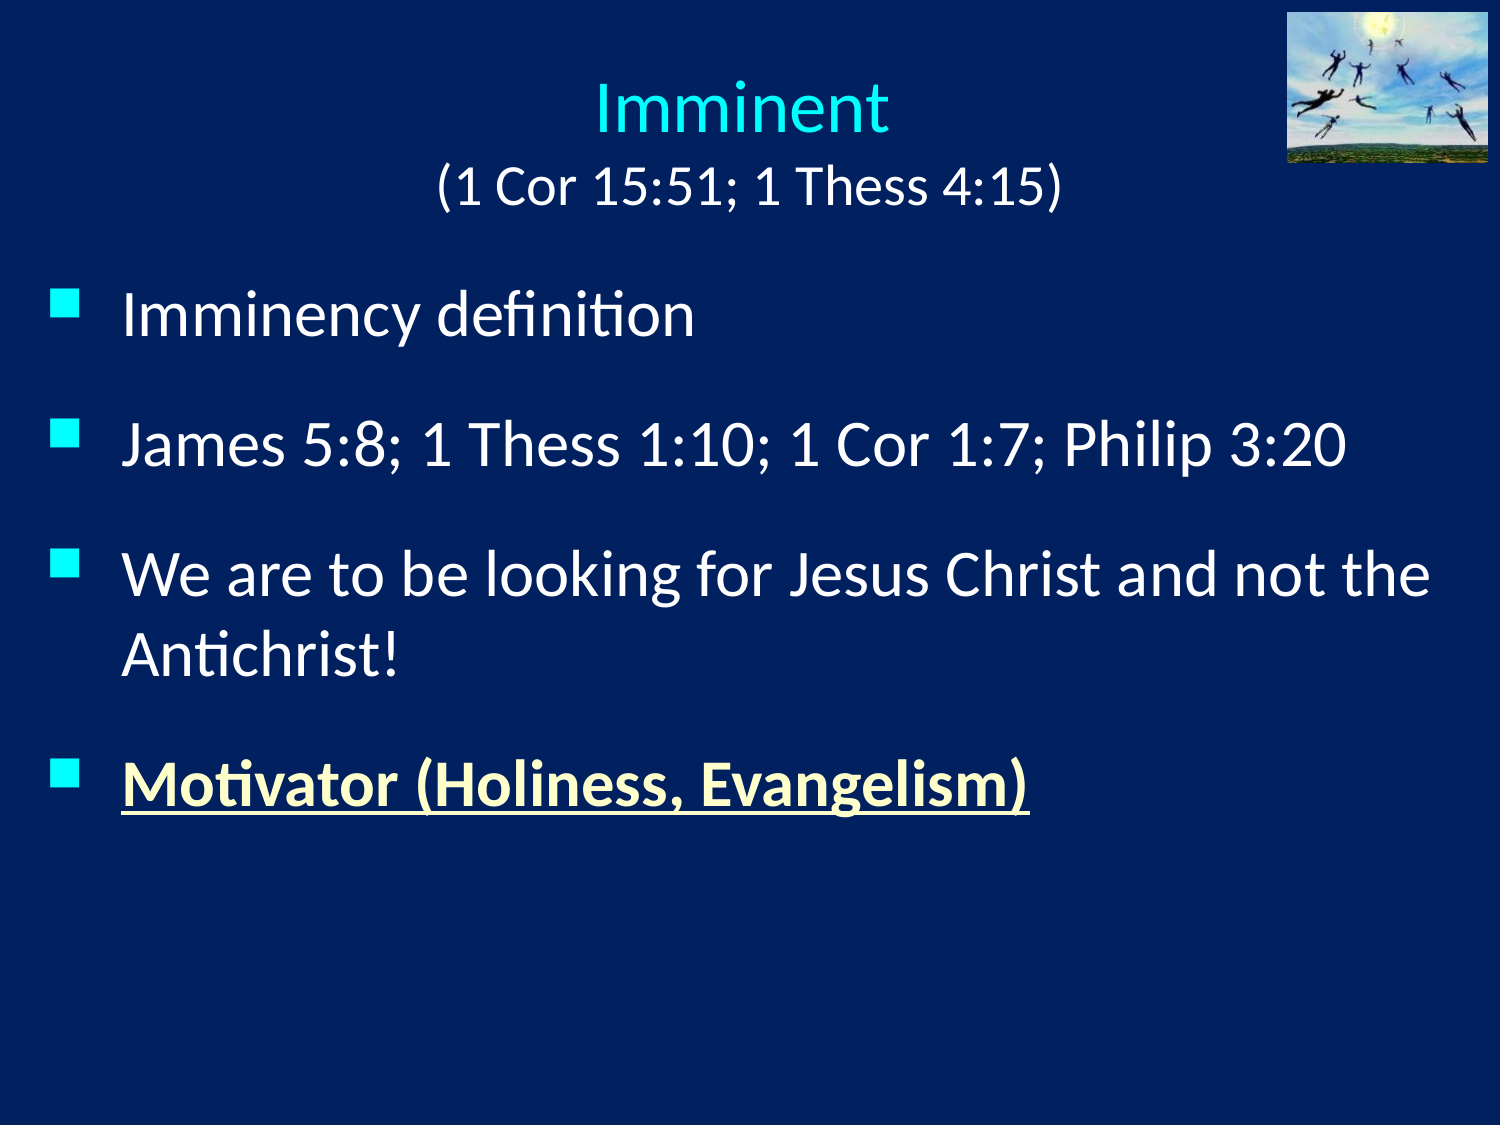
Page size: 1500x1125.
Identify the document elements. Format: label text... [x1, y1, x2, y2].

title Imminent (1 Cor 15:51; 1 Thess 4:15) [112, 37, 1388, 238]
list Imminency definition James 5:8; 1 Thess 1:10; 1 Cor 1:7; Philip 3:20 We are to be looking for Jesus Christ and not the Antichrist! Motivator (Holiness, Evangelism) [30, 262, 1469, 938]
picture [1287, 12, 1488, 163]
